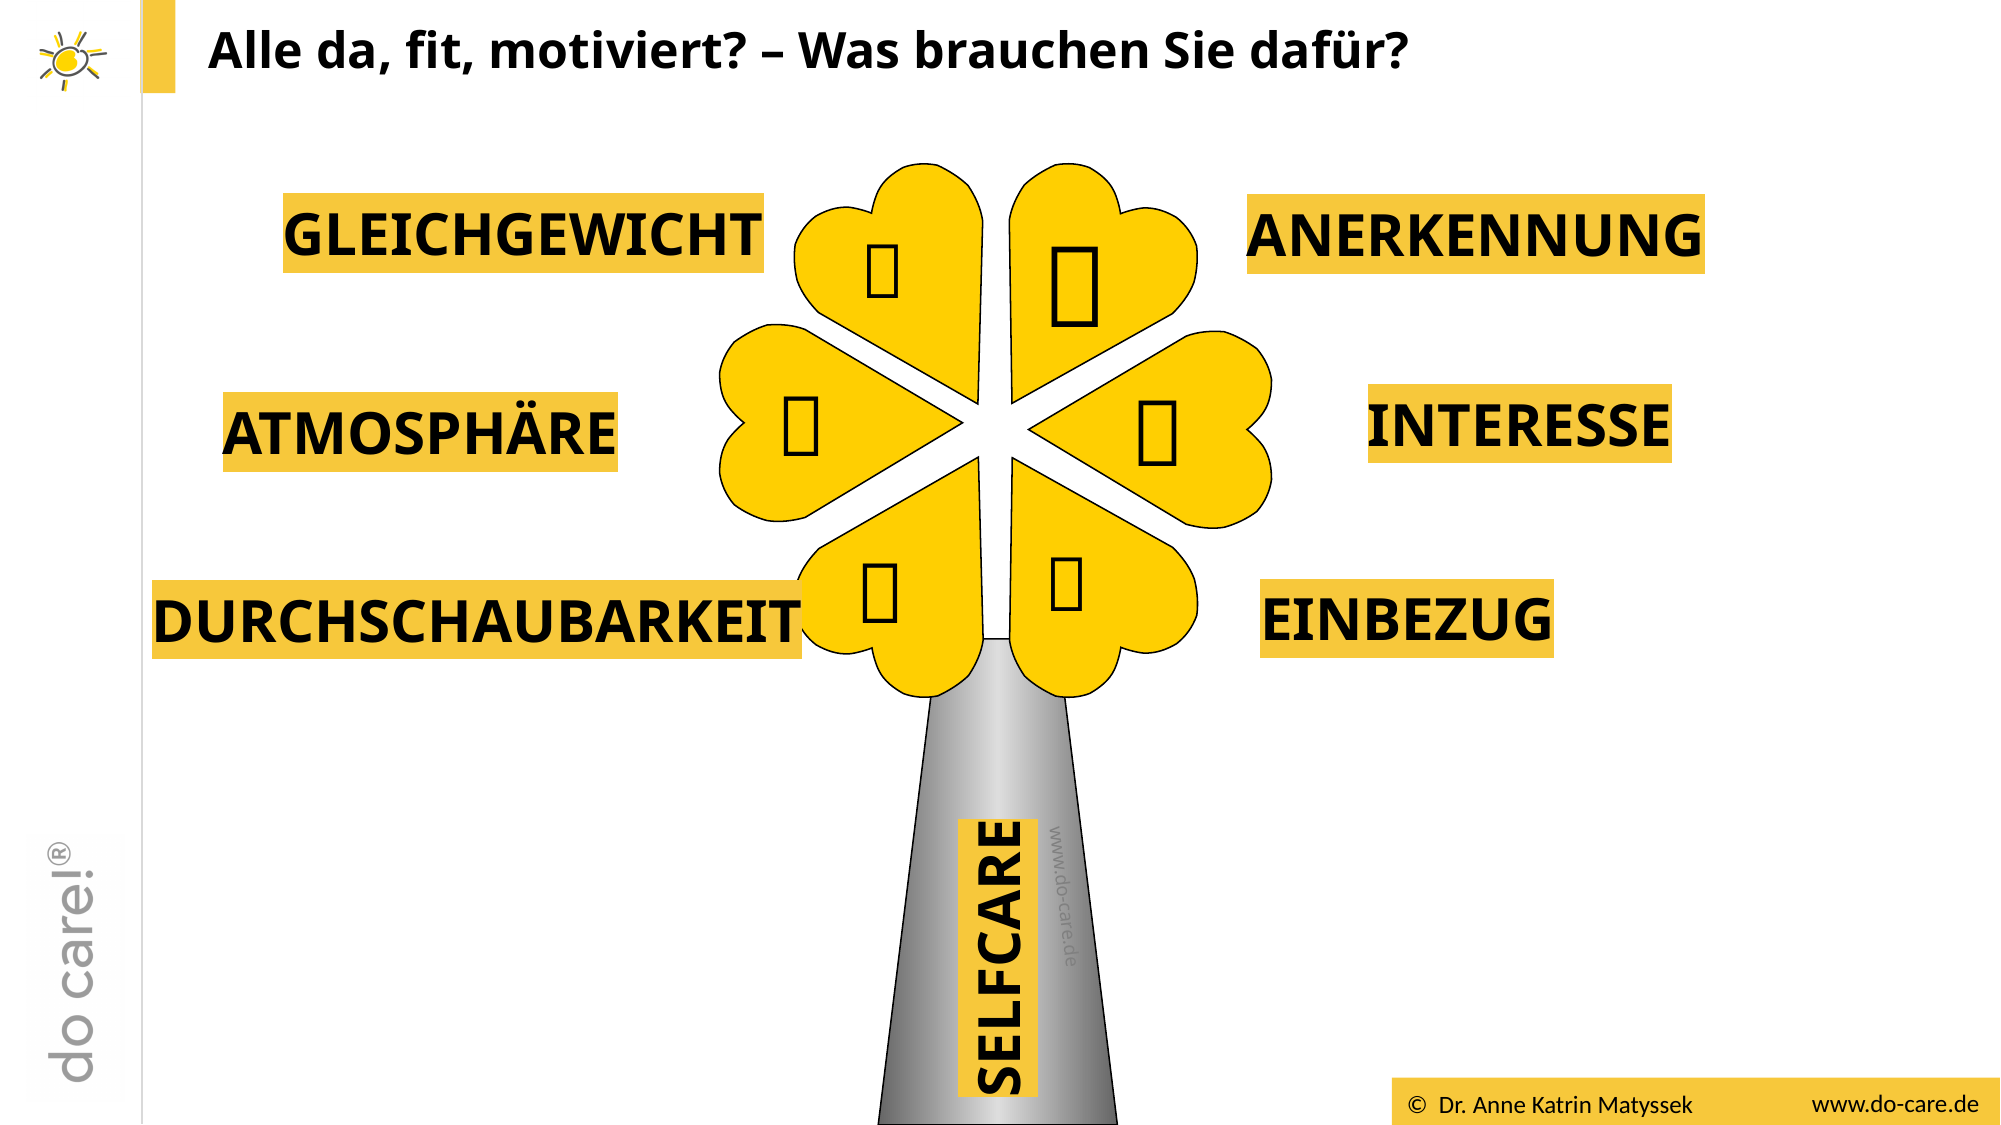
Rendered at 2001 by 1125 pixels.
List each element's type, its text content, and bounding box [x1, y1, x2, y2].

text_box DURCHSCHAUBARKEIT [146, 576, 714, 662]
picture [27, 1, 131, 115]
text_box INTERESSE [1353, 380, 1905, 466]
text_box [719, 176, 1272, 1125]
text_box GLEICHGEWICHT [267, 189, 714, 275]
text_box EINBEZUG [1277, 575, 1798, 660]
text_box © Dr. Anne Katrin Matyssek [1391, 1074, 1875, 1125]
text_box Alle da, fit, motiviert? – Was brauchen Sie dafür? [193, 5, 1798, 99]
text_box ANERKENNUNG [1277, 190, 1784, 276]
text_box [143, 0, 176, 94]
text_box [1875, 1076, 2000, 1080]
text_box www.do-care.de [1875, 1080, 2000, 1125]
picture [0, 834, 209, 1102]
text_box ATMOSPHÄRE [207, 388, 714, 474]
